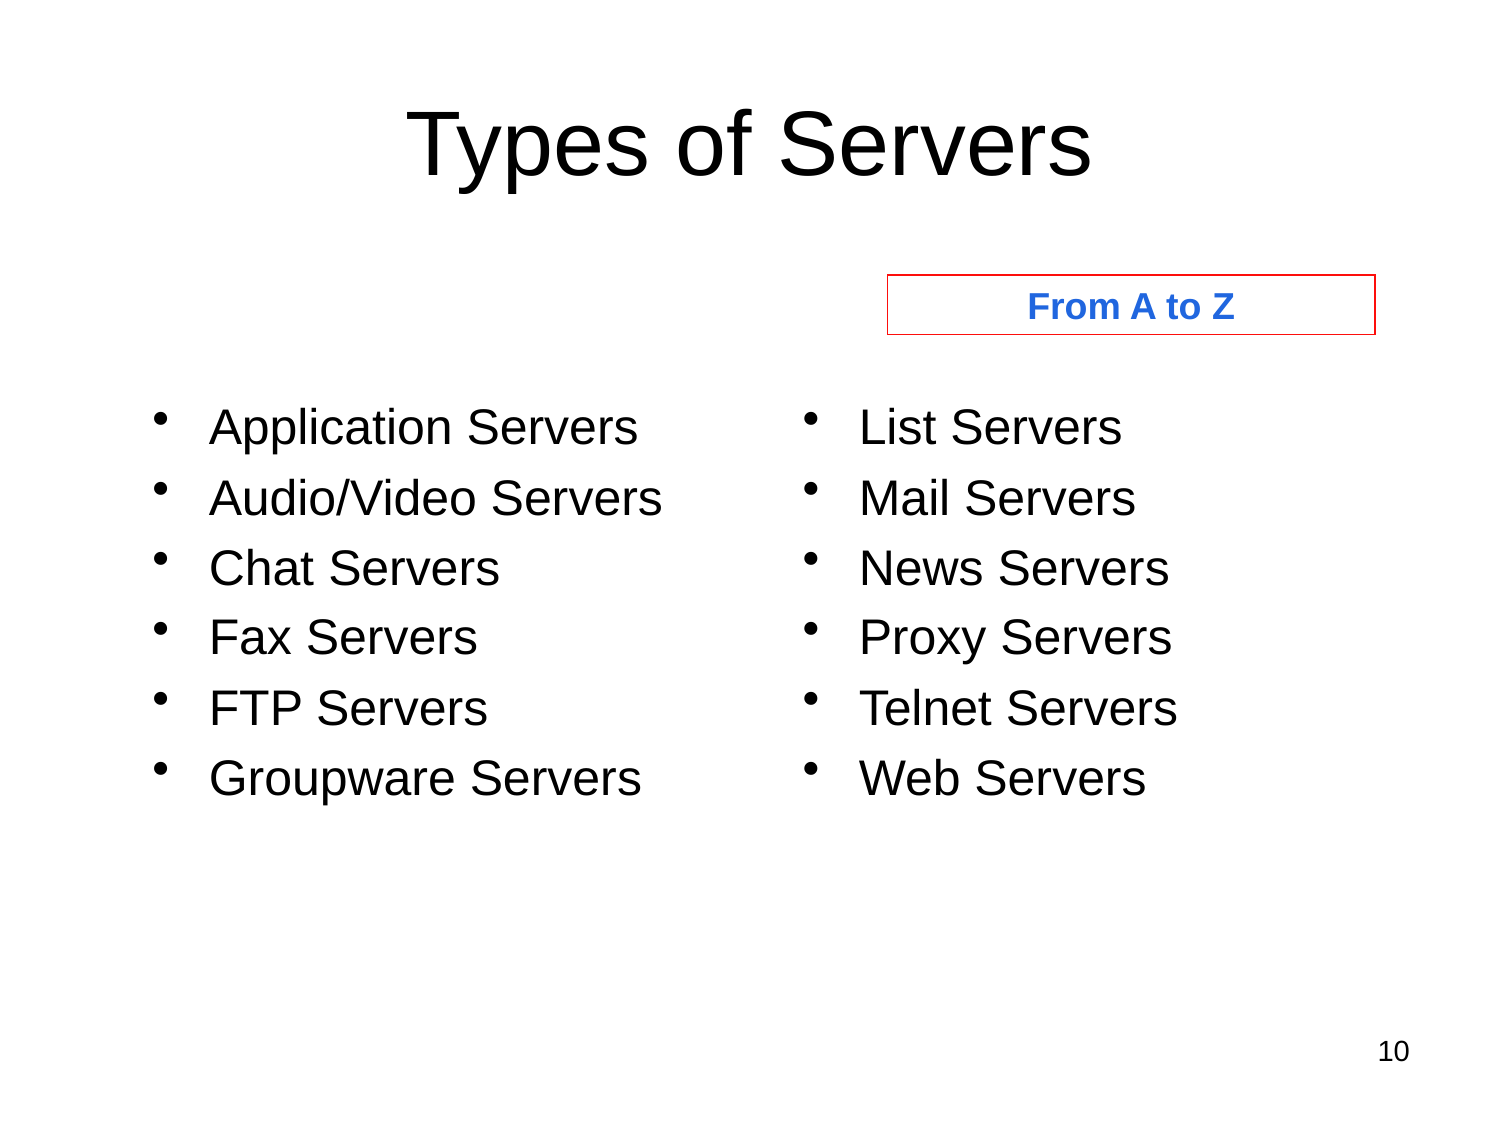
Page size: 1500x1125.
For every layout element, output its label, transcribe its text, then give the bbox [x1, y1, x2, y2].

title Types of Servers [74, 44, 1426, 233]
list List Servers Mail Servers News Servers Proxy Servers Telnet Servers Web Servers [787, 387, 1413, 938]
text_box From A to Z [887, 274, 1375, 335]
slide_number 10 [1074, 1024, 1426, 1103]
list Application Servers Audio/Video Servers Chat Servers Fax Servers FTP Servers Groupware Servers [137, 387, 763, 938]
